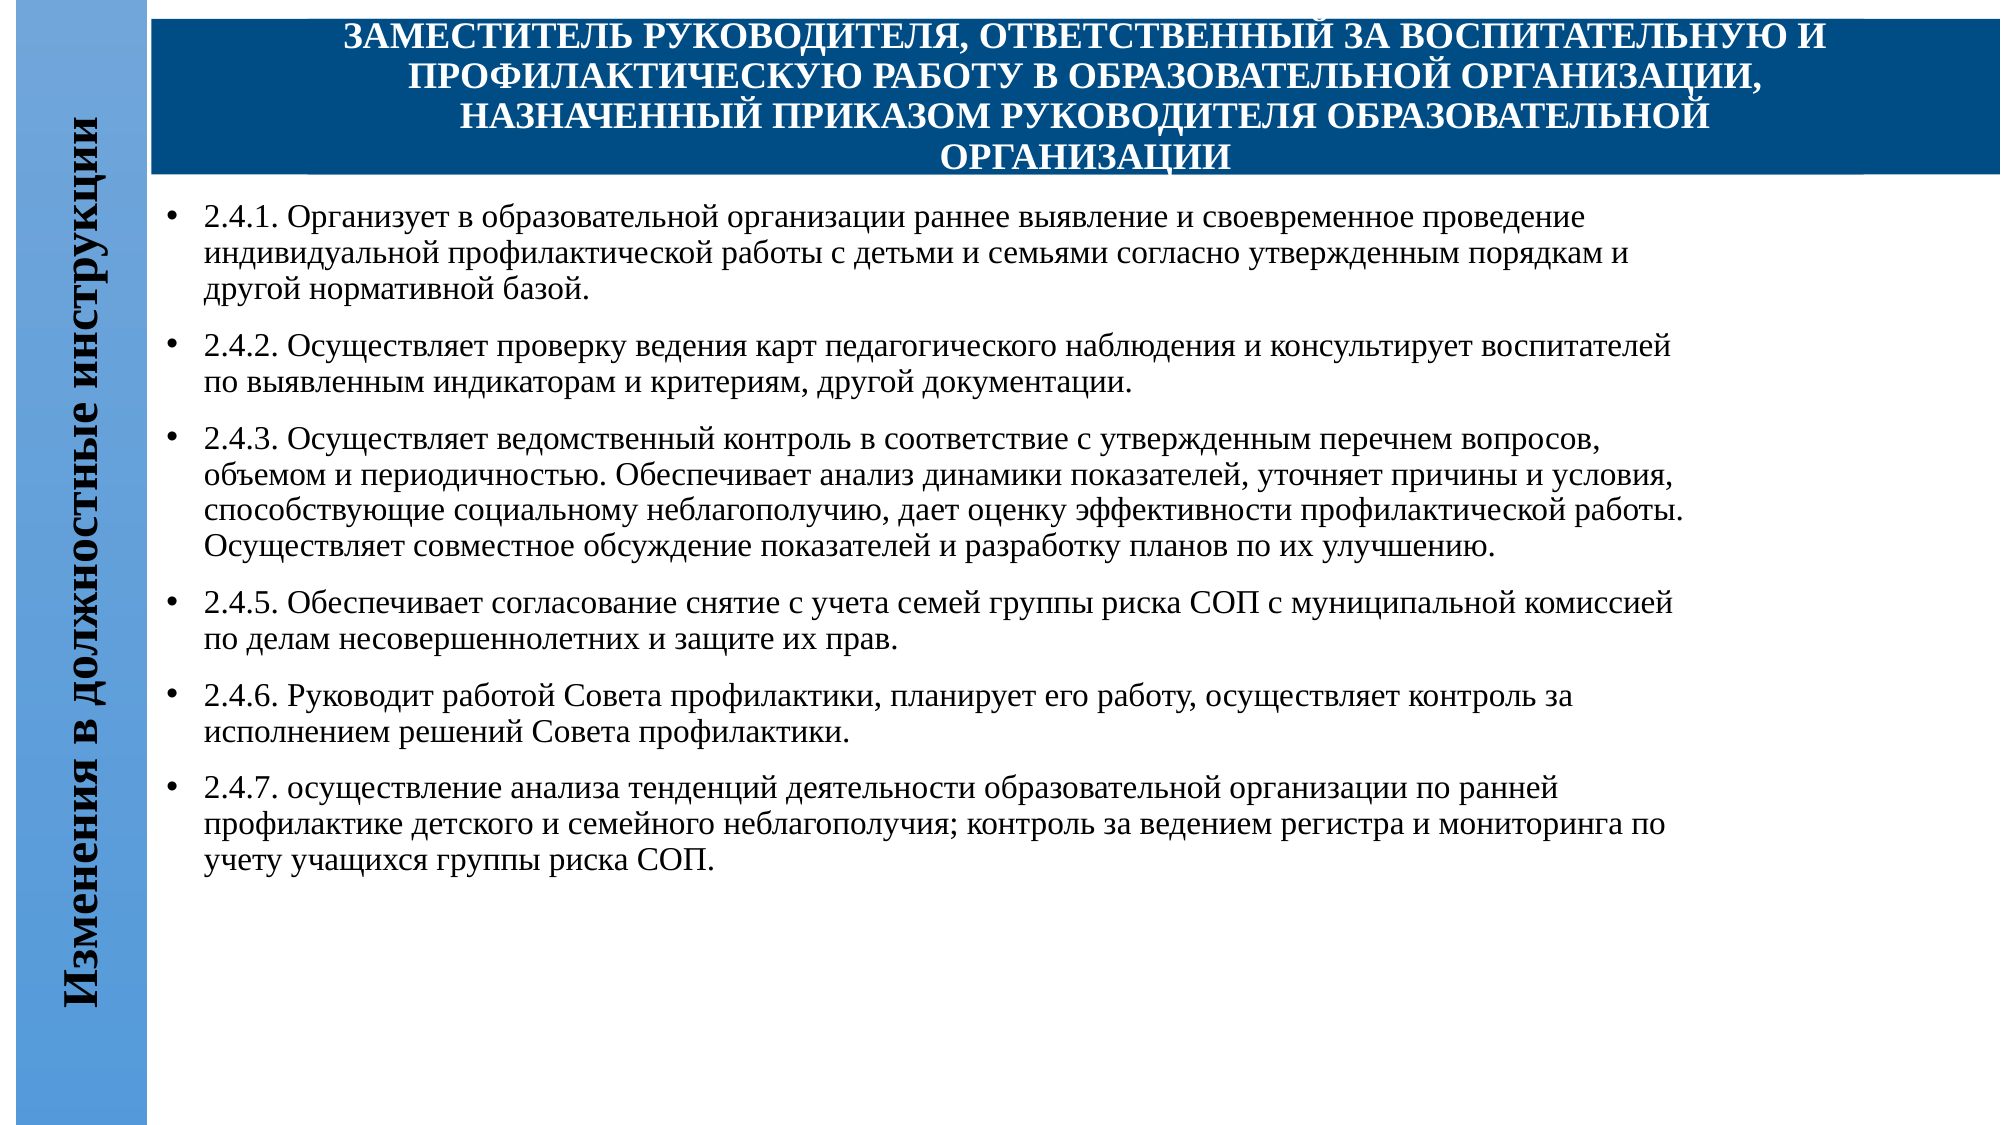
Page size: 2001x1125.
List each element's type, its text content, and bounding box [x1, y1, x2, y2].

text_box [151, 18, 2000, 175]
list 2.4.1. Организует в образовательной организации раннее выявление и своевременное проведение индивидуальной профилактической работы с детьми и семьями согласно утвержденным порядкам и другой нормативной базой. 2.4.2. Осуществляет проверку ведения карт педагогического наблюдения и консультирует воспитателей по выявленным индикаторам и критериям, другой документации. 2.4.3. Осуществляет ведомственный контроль в соответствие с утвержденным перечнем вопросов, объемом и периодичностью. Обеспечивает анализ динамики показателей, уточняет причины и условия, способствующие социальному неблагополучию, дает оценку эффективности профилактической работы. Осуществляет совместное обсуждение показателей и разработку планов по их улучшению. 2.4.5. Обеспечивает согласование снятие с учета семей группы риска СОП с муниципальной комиссией по делам несовершеннолетних и защите их прав. 2.4.6. Руководит работой Совета профилактики, планирует его работу, осуществляет контроль за исполнением решений Совета профилактики. 2.4.7. осуществление анализа тенденций деятельности образовательной организации по ранней профилактике детского и семейного неблагополучия; контроль за ведением регистра и мониторинга по учету учащихся группы риска СОП. [151, 191, 1718, 1022]
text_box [0, 497, 644, 628]
